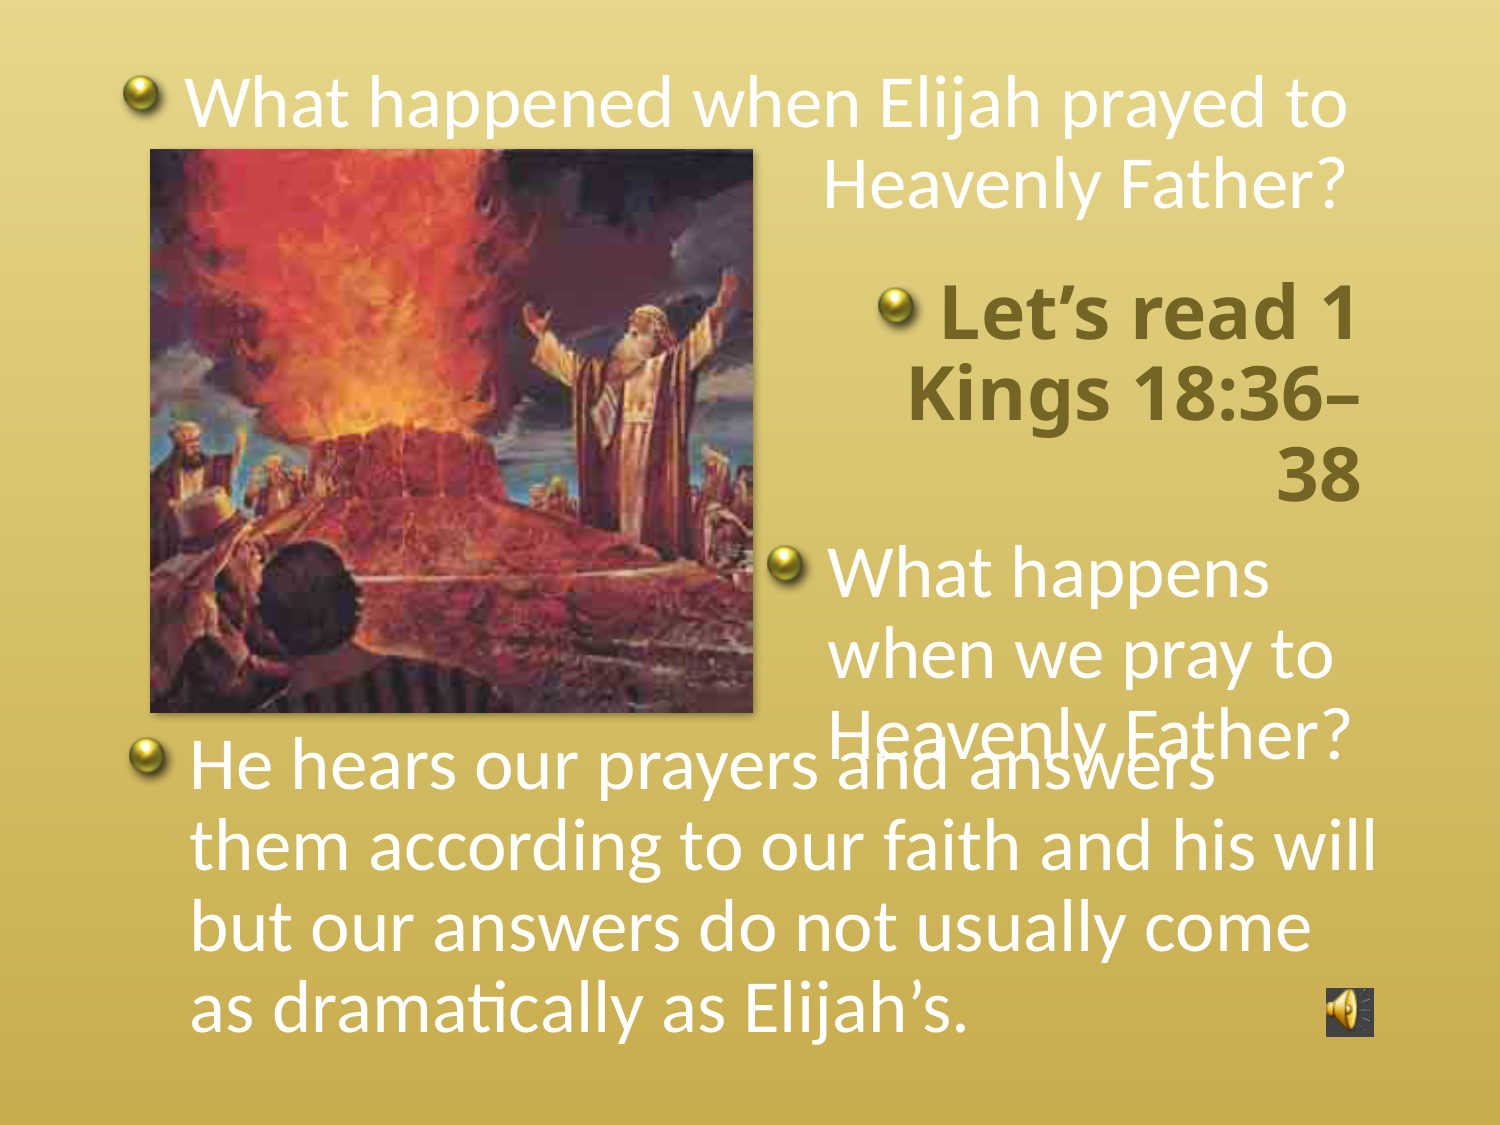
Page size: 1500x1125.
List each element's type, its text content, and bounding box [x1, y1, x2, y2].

picture [124, 734, 178, 788]
picture [1324, 987, 1376, 1038]
list Let’s read 1 Kings 18:36–38 What happens when we pray to Heavenly Father? [762, 275, 1363, 703]
picture [149, 149, 753, 713]
text_box He hears our prayers and answers them according to our faith and his will but our answers do not usually come as dramatically as Elijah’s. [124, 724, 1388, 1049]
picture [118, 72, 172, 125]
picture [873, 284, 927, 338]
text_box What happened when Elijah prayed to Heavenly Father? [37, 62, 1350, 225]
picture [762, 542, 816, 596]
